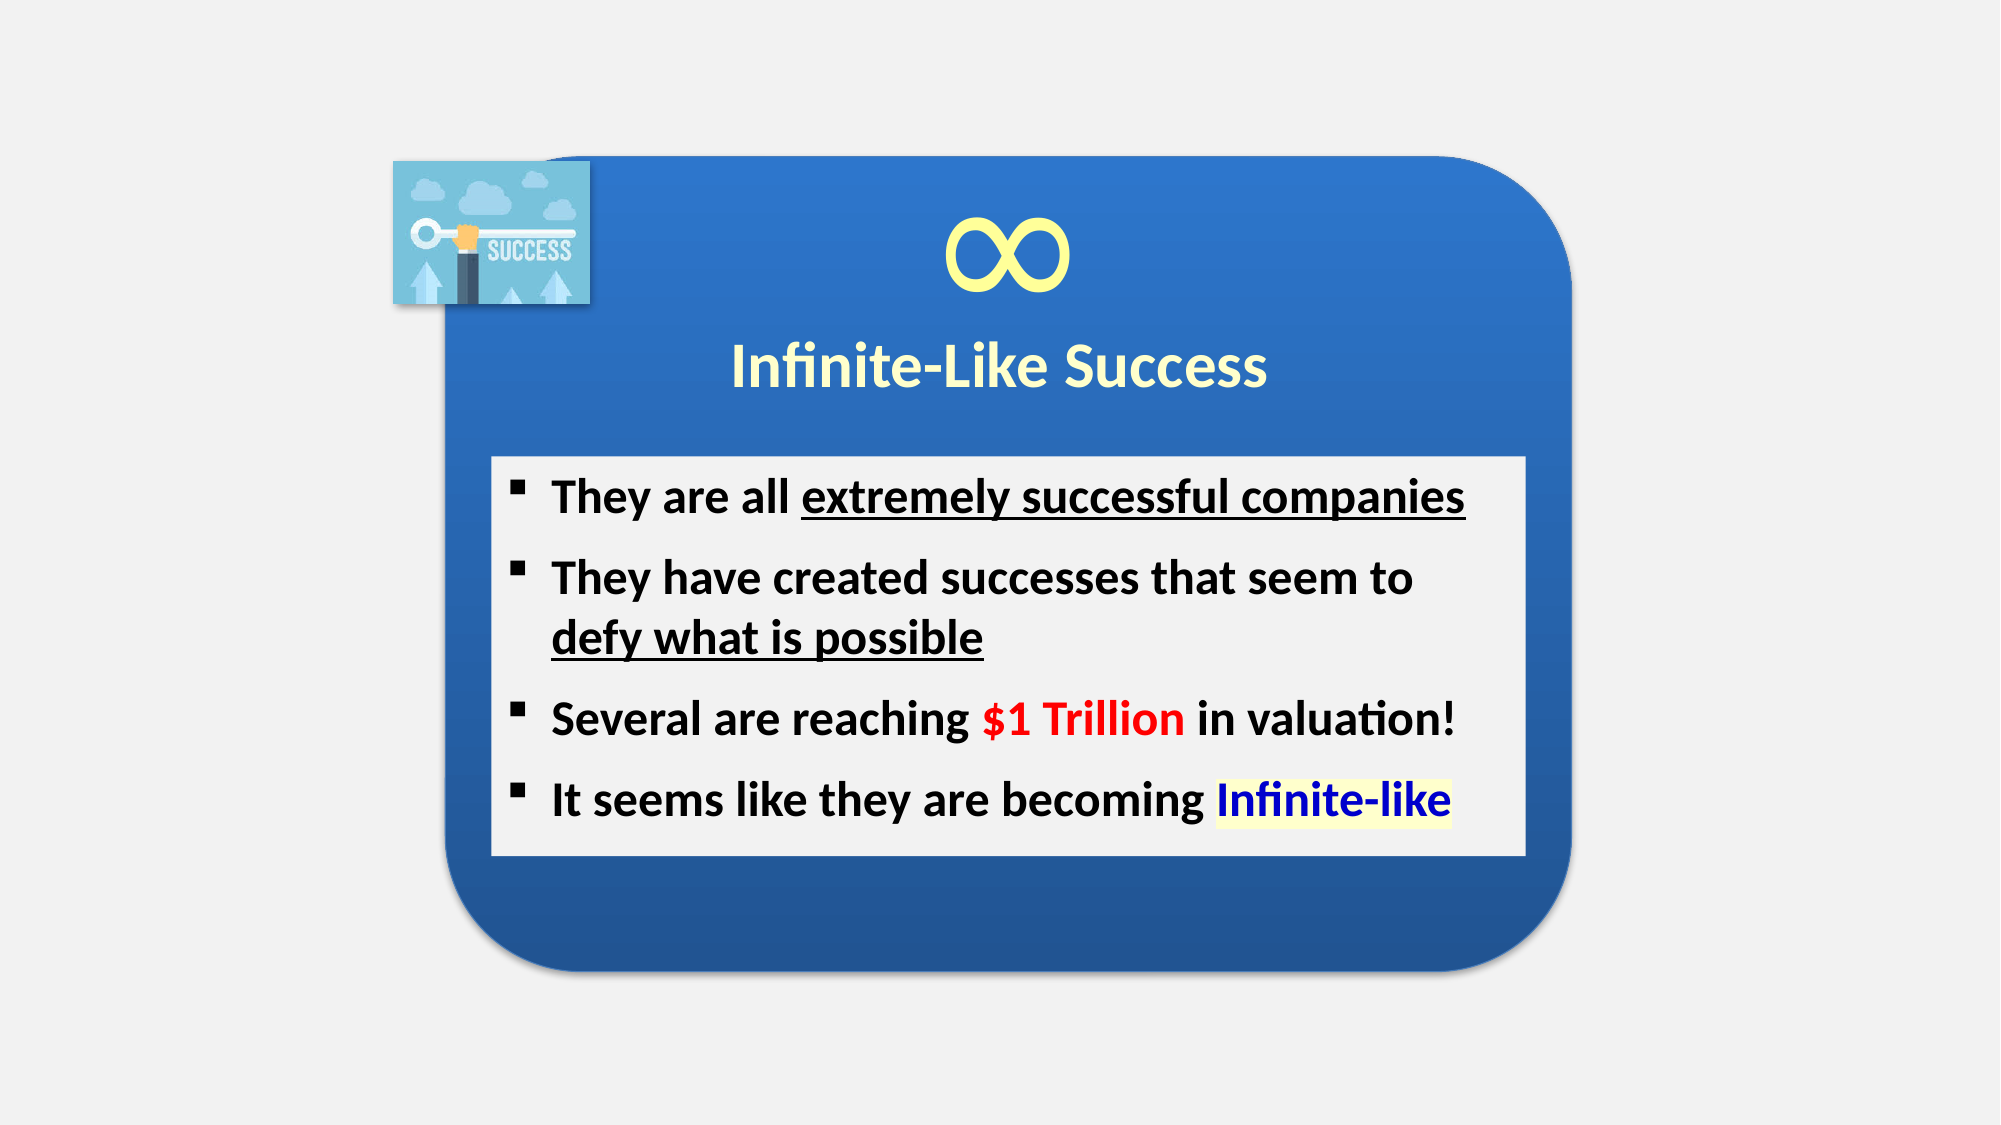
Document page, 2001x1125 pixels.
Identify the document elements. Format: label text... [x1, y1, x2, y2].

picture [393, 161, 590, 304]
title Infinite-Like Success [290, 324, 1710, 410]
text_box [444, 156, 830, 324]
text_box ∞ [830, 147, 1187, 403]
list They are all extremely successful companies They have created successes that seem to defy what is possible Several are reaching $1 Trillion in valuation! It seems like they are becoming Infinite-like [491, 456, 1526, 857]
text_box [444, 410, 1573, 973]
text_box [1187, 156, 1573, 324]
